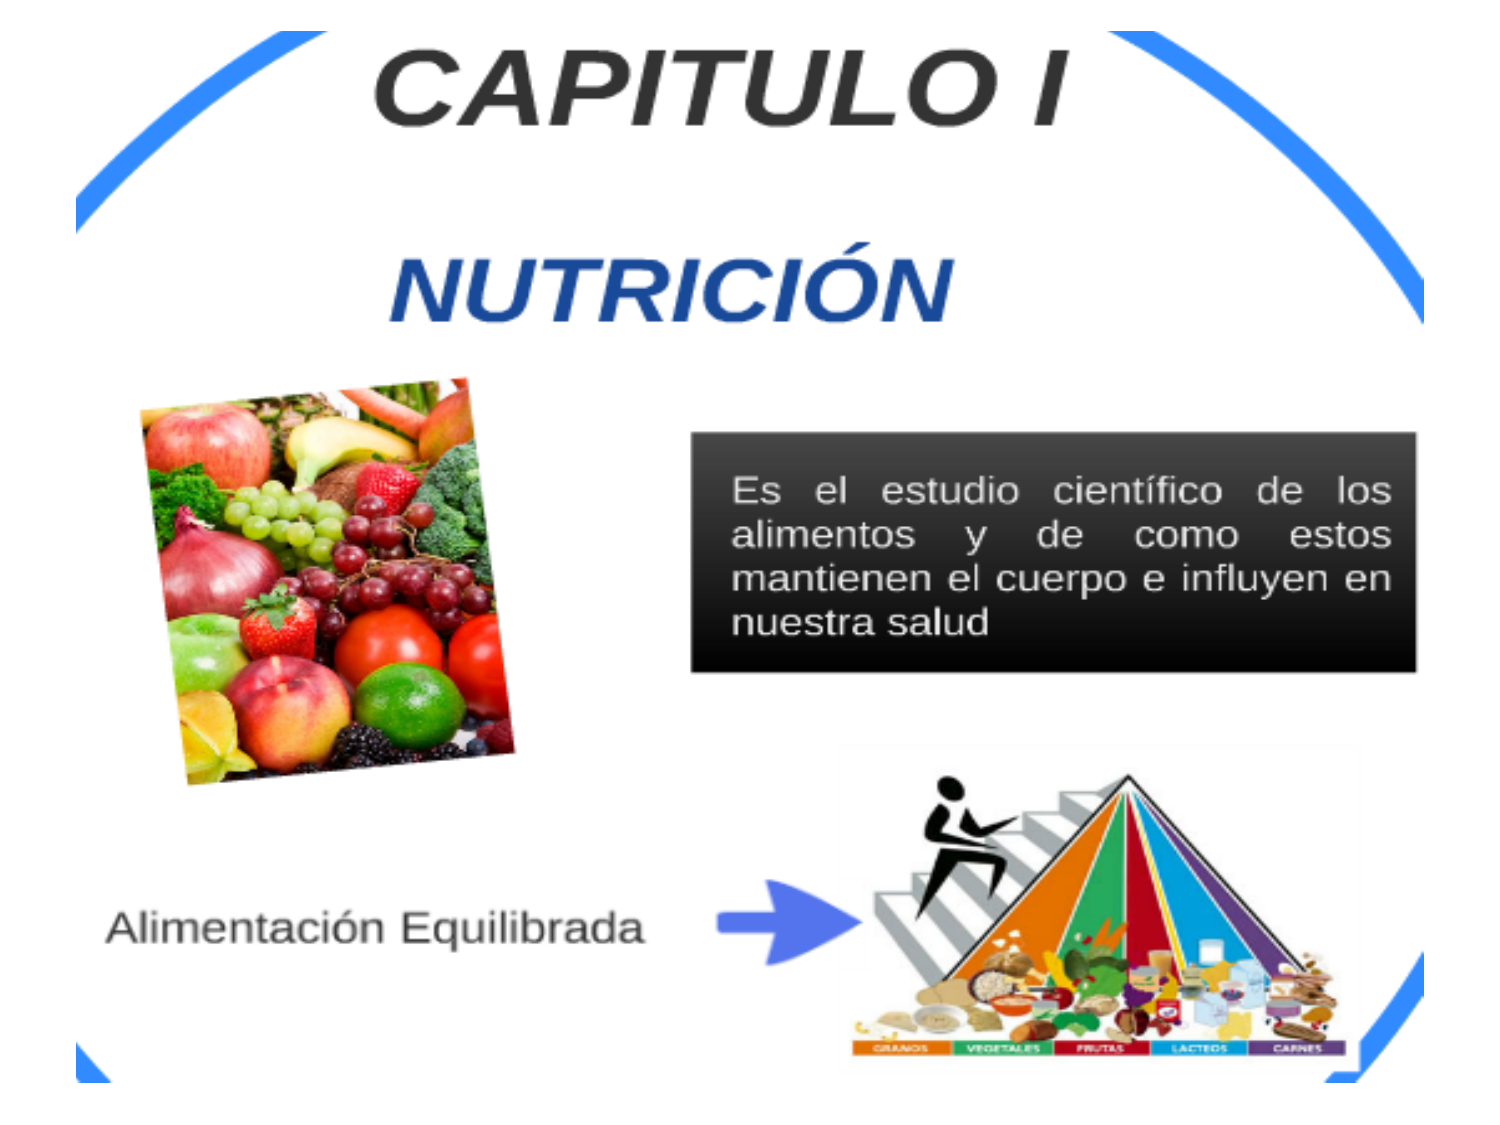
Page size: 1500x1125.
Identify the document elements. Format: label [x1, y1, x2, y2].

picture [76, 31, 1424, 1083]
